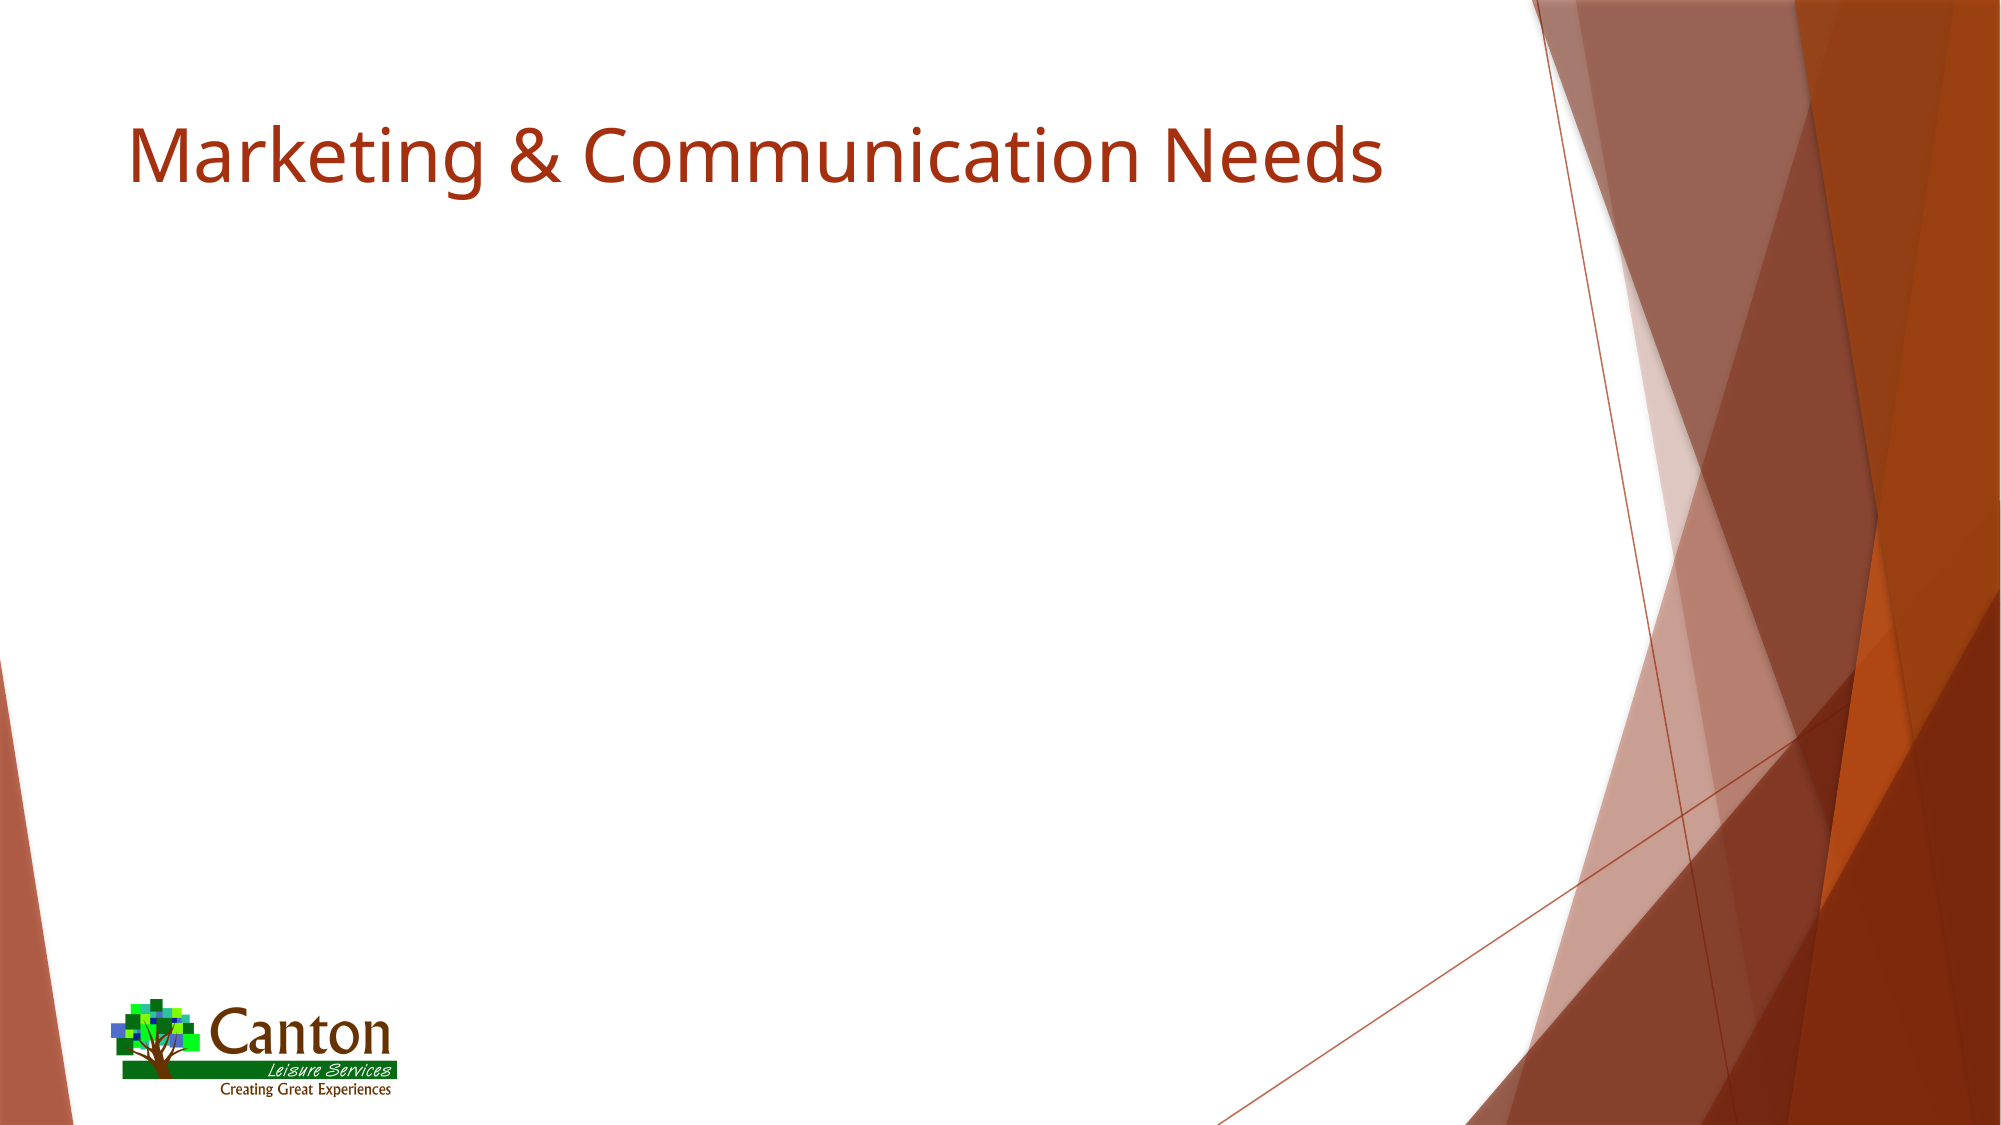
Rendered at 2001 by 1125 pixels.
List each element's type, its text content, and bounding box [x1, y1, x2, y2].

picture [110, 998, 398, 1097]
title Marketing & Communication Needs [111, 99, 1522, 317]
